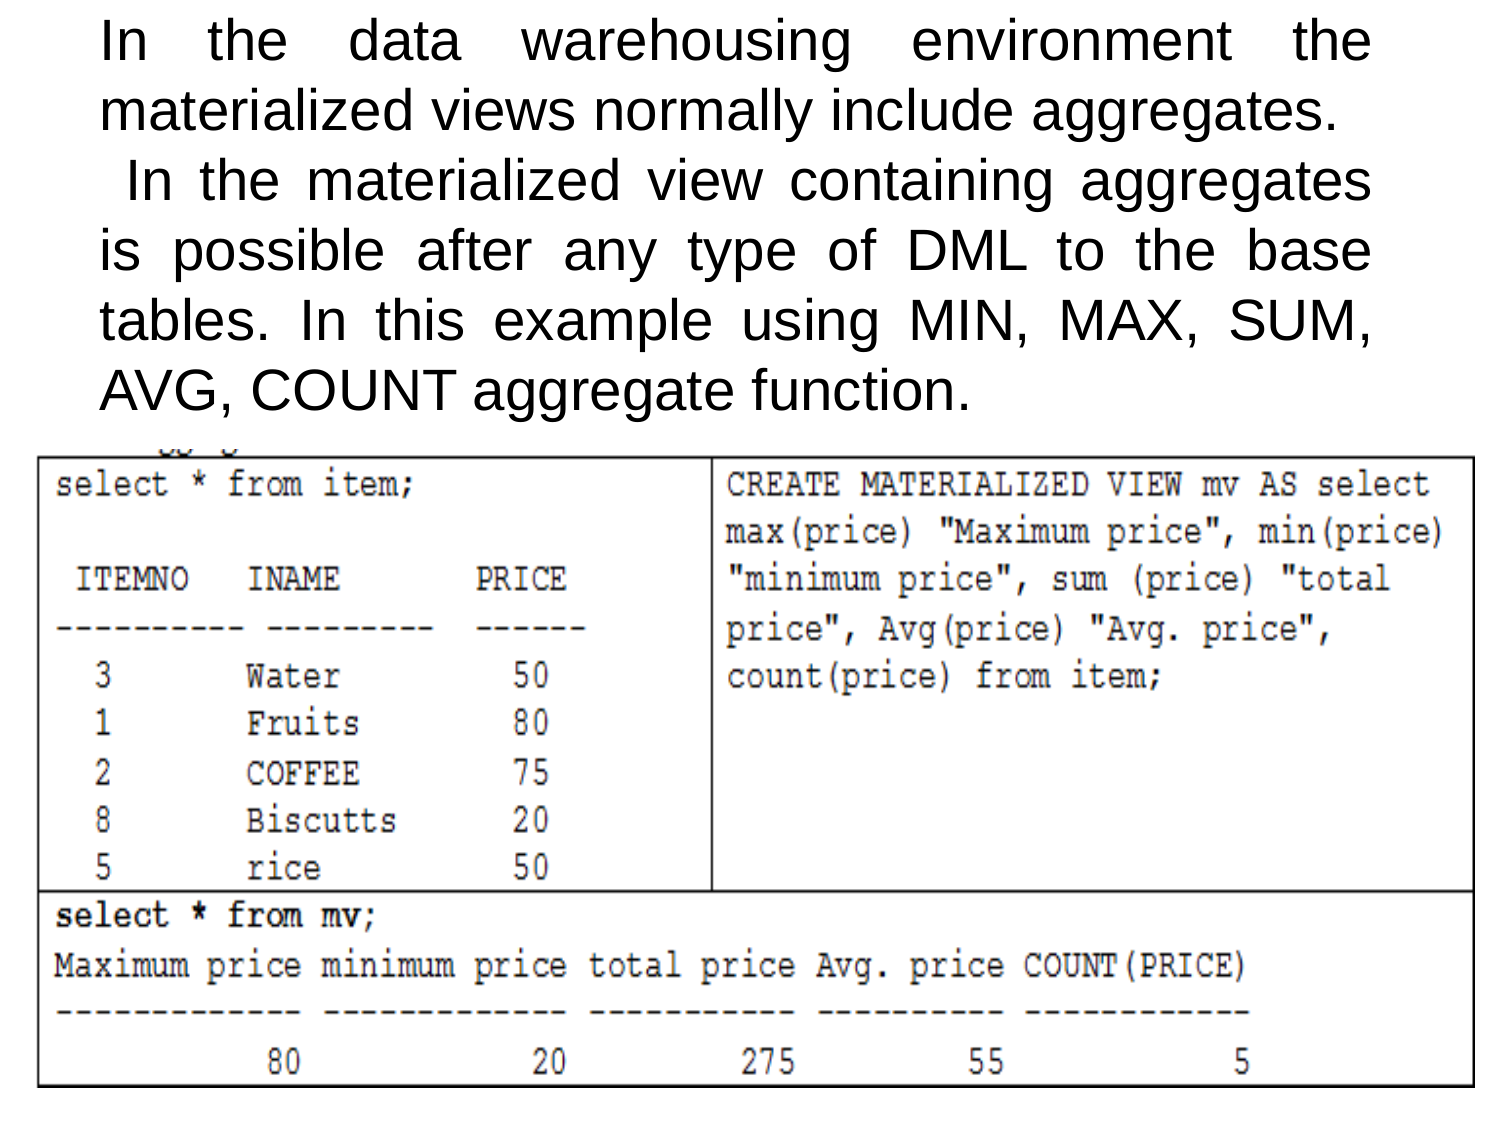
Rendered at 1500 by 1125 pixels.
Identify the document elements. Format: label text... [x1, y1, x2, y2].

picture [24, 449, 1476, 1088]
text_box In the data warehousing environment the materialized views normally include aggregates. In the materialized view containing aggregates is possible after any type of DML to the base tables. In this example using MIN, MAX, SUM, AVG, COUNT aggregate function. [99, 2, 1375, 423]
